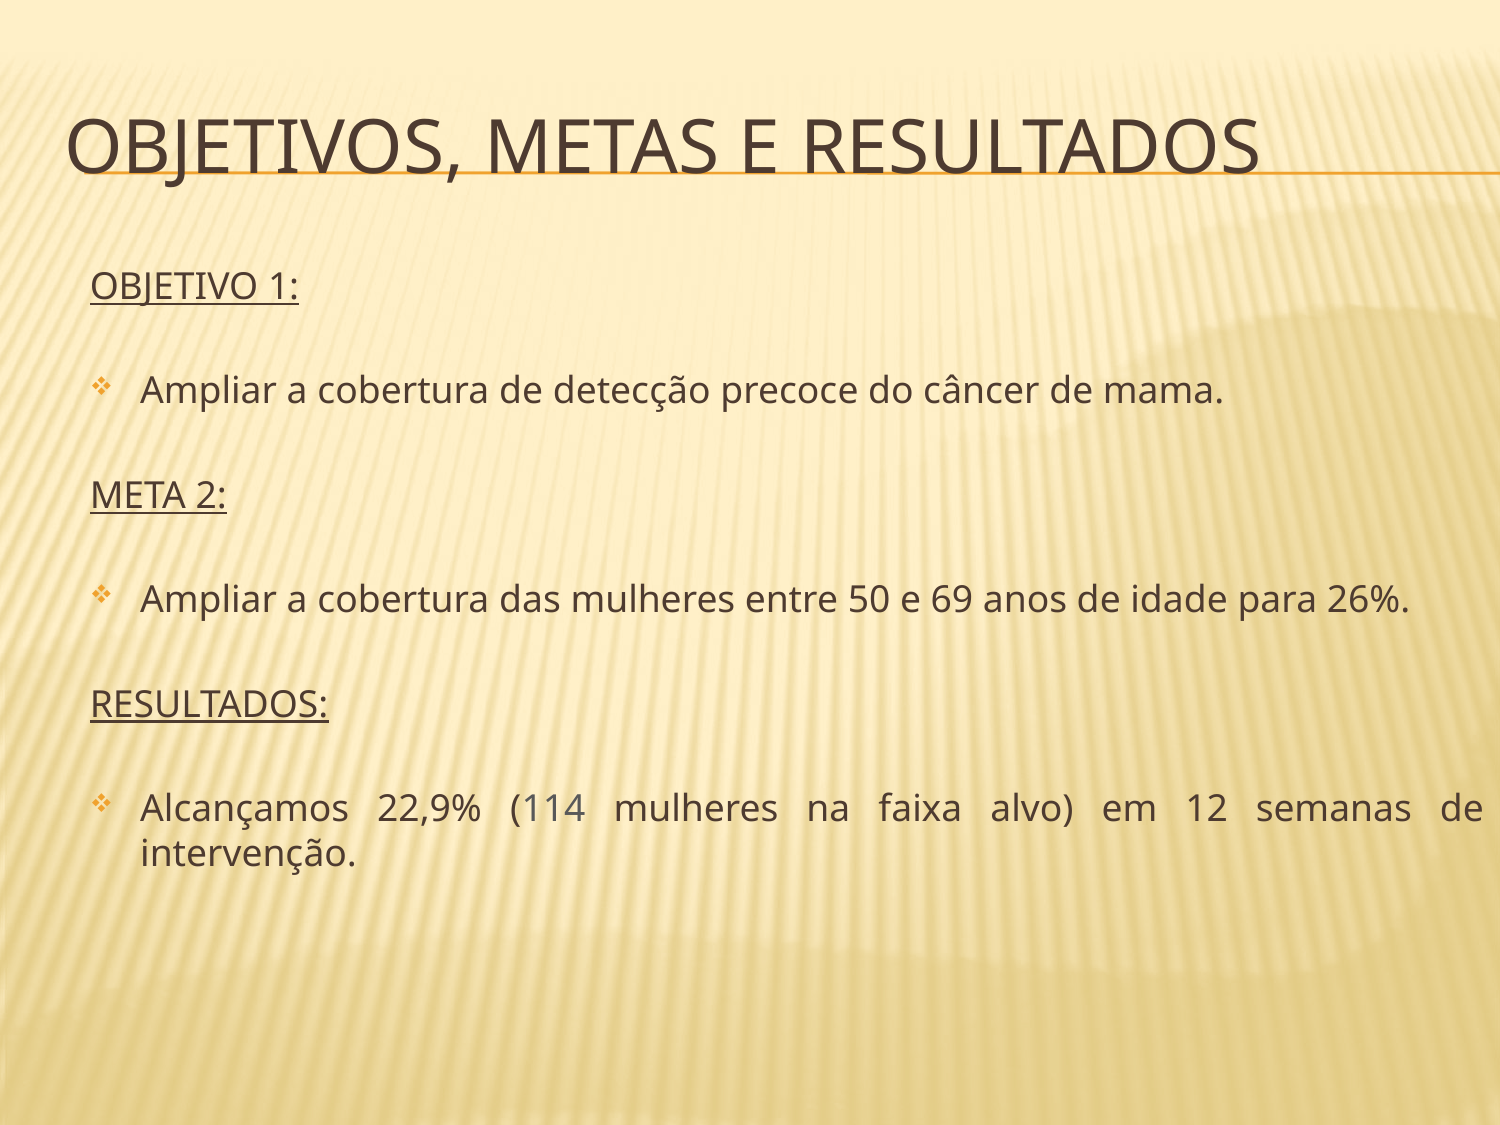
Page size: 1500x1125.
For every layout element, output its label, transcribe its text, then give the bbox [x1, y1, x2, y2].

title Objetivos, metas e resultados [49, 75, 1475, 213]
list OBJETIVO 1: Ampliar a cobertura de detecção precoce do câncer de mama. META 2: Ampliar a cobertura das mulheres entre 50 e 69 anos de idade para 26%. RESULTADOS: Alcançamos 22,9% (114 mulheres na faixa alvo) em 12 semanas de intervenção. [75, 254, 1500, 998]
